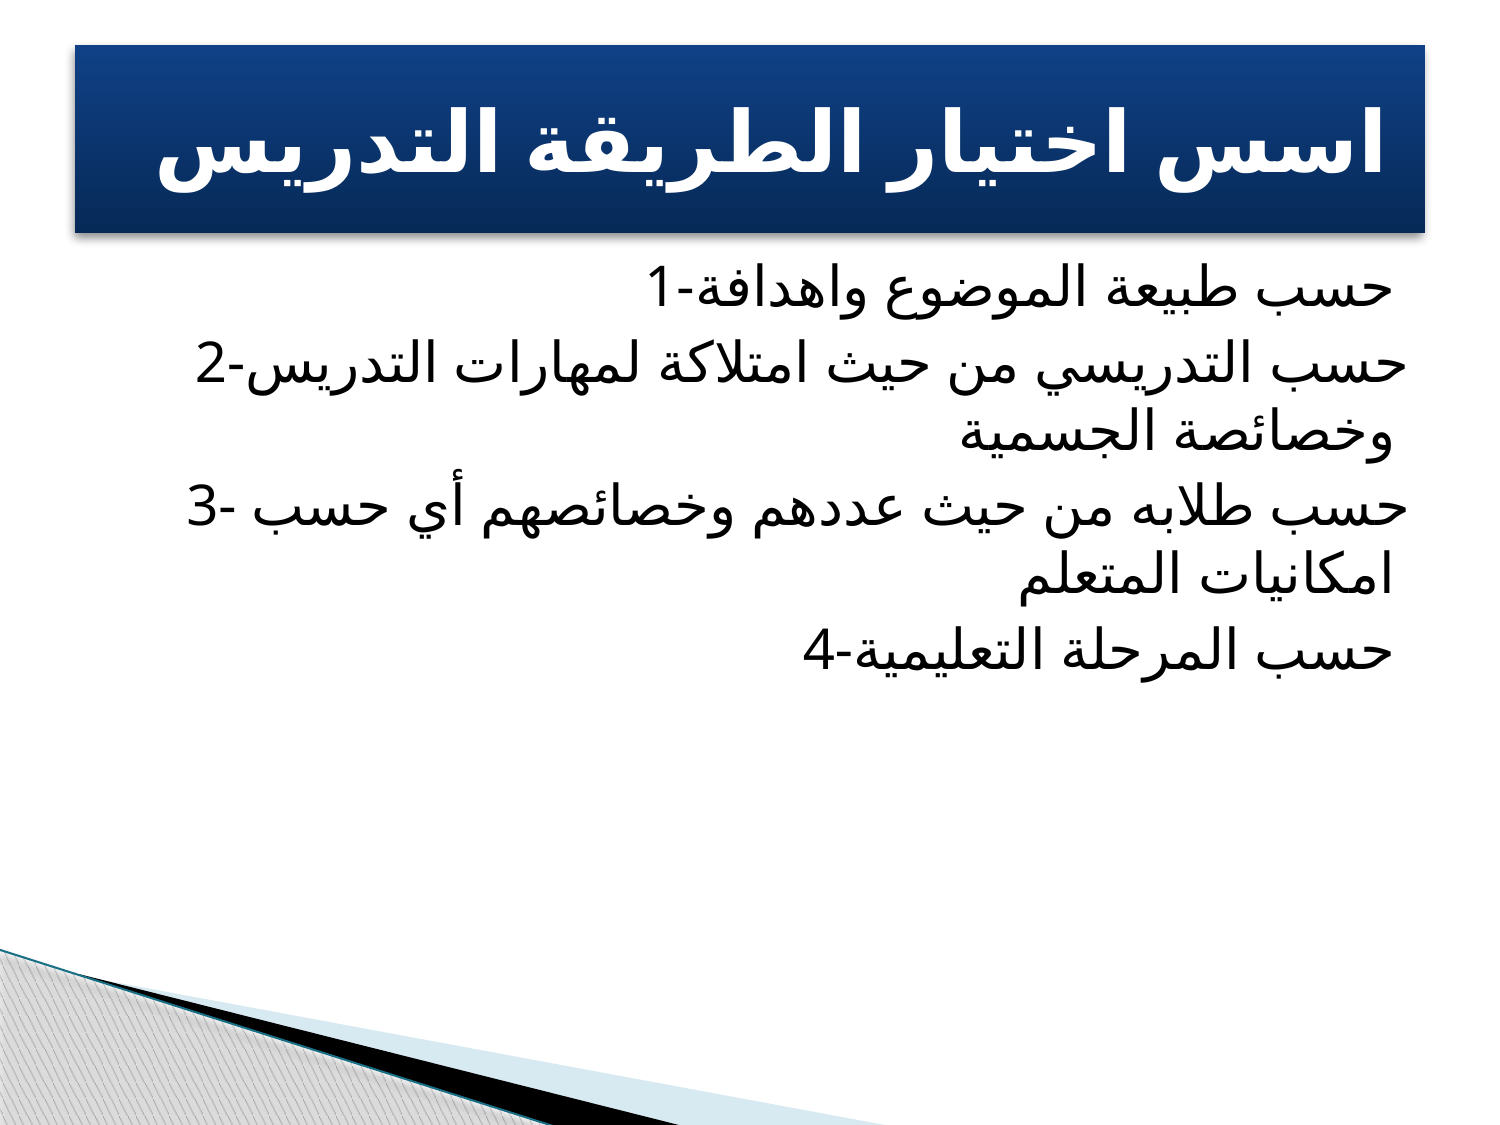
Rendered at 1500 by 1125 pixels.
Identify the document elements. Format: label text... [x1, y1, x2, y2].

list 1-حسب طبيعة الموضوع واهدافة 2-حسب التدريسي من حيث امتلاكة لمهارات التدريس وخصائصة الجسمية 3- حسب طلابه من حيث عددهم وخصائصهم أي حسب امكانيات المتعلم 4-حسب المرحلة التعليمية [75, 244, 1425, 986]
title اسس اختيار الطريقة التدريس [75, 45, 1425, 233]
